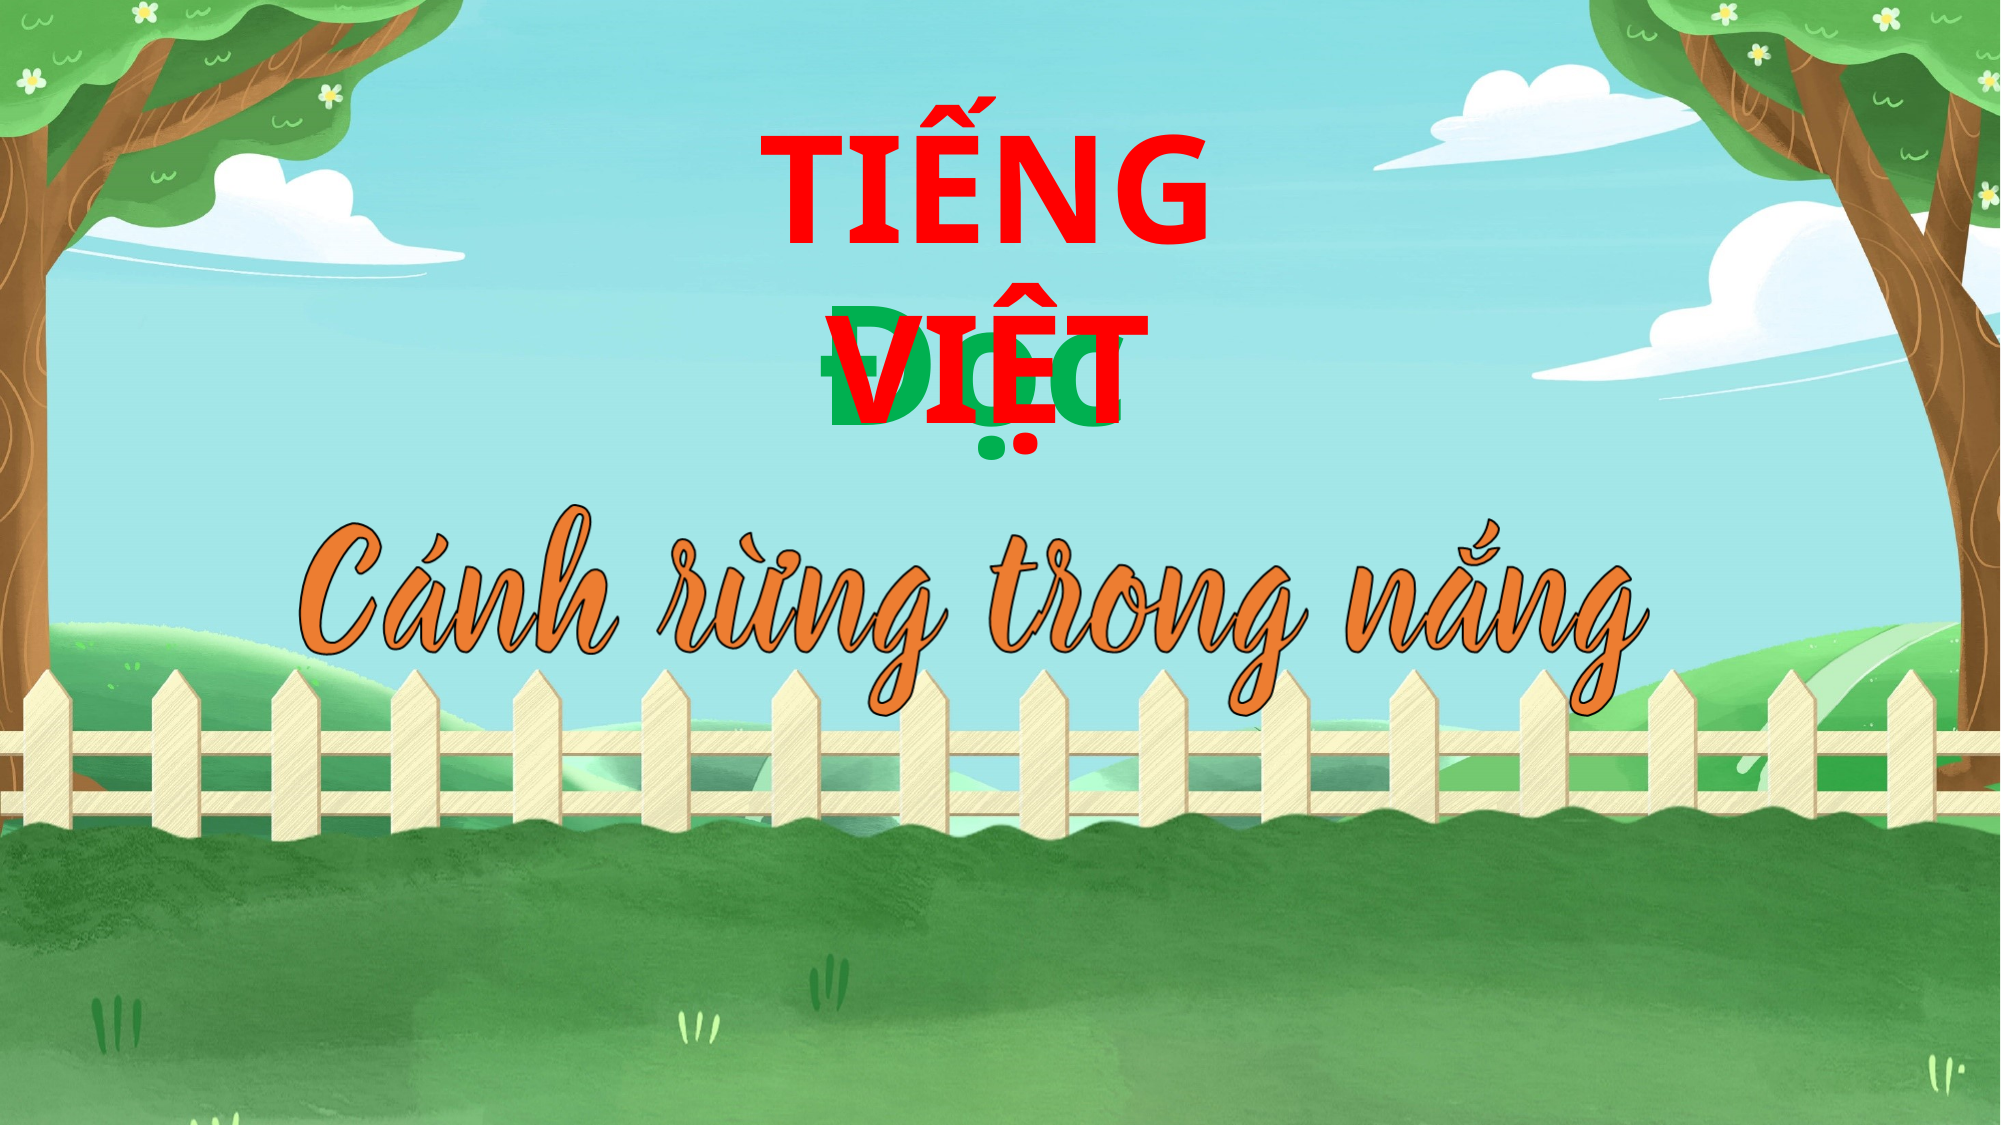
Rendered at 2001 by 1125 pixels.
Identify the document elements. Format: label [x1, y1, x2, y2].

picture [0, 0, 2001, 1125]
text_box [570, 86, 1392, 469]
